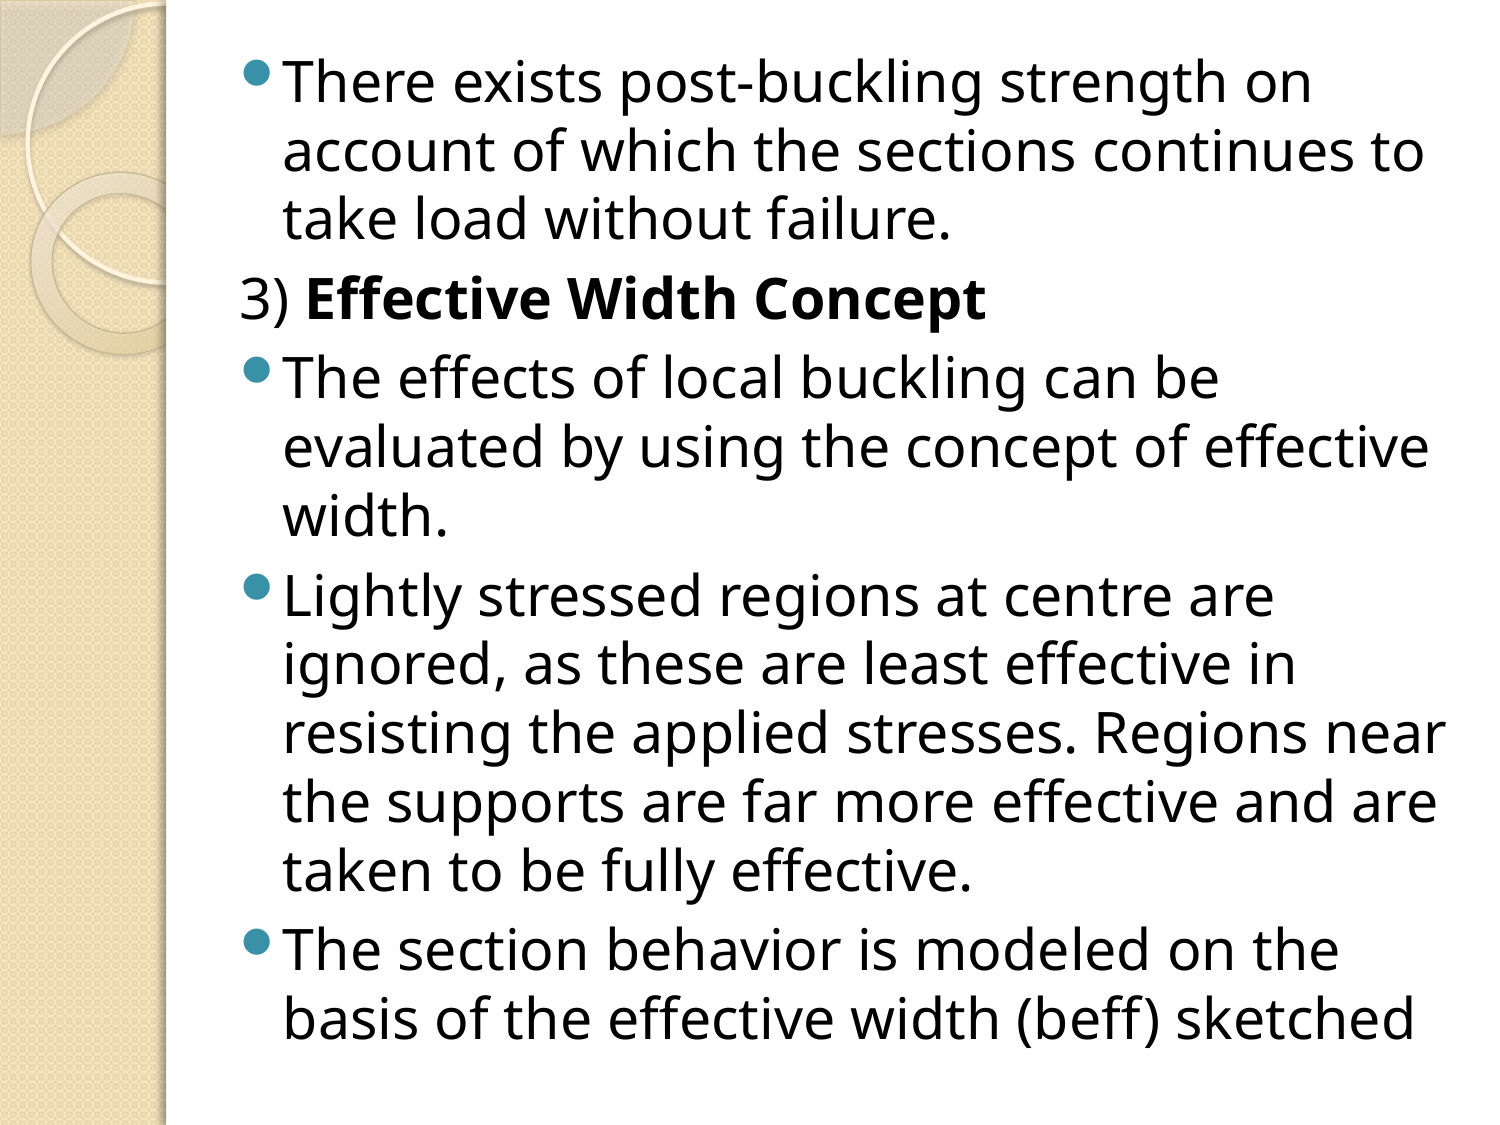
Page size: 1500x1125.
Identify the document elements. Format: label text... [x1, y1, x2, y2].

list There exists post-buckling strength on account of which the sections continues to take load without failure. 3) Effective Width Concept The effects of local buckling can be evaluated by using the concept of effective width. Lightly stressed regions at centre are ignored, as these are least effective in resisting the applied stresses. Regions near the supports are far more effective and are taken to be fully effective. The section behavior is modeled on the basis of the effective width (beff) sketched [212, 37, 1466, 1075]
